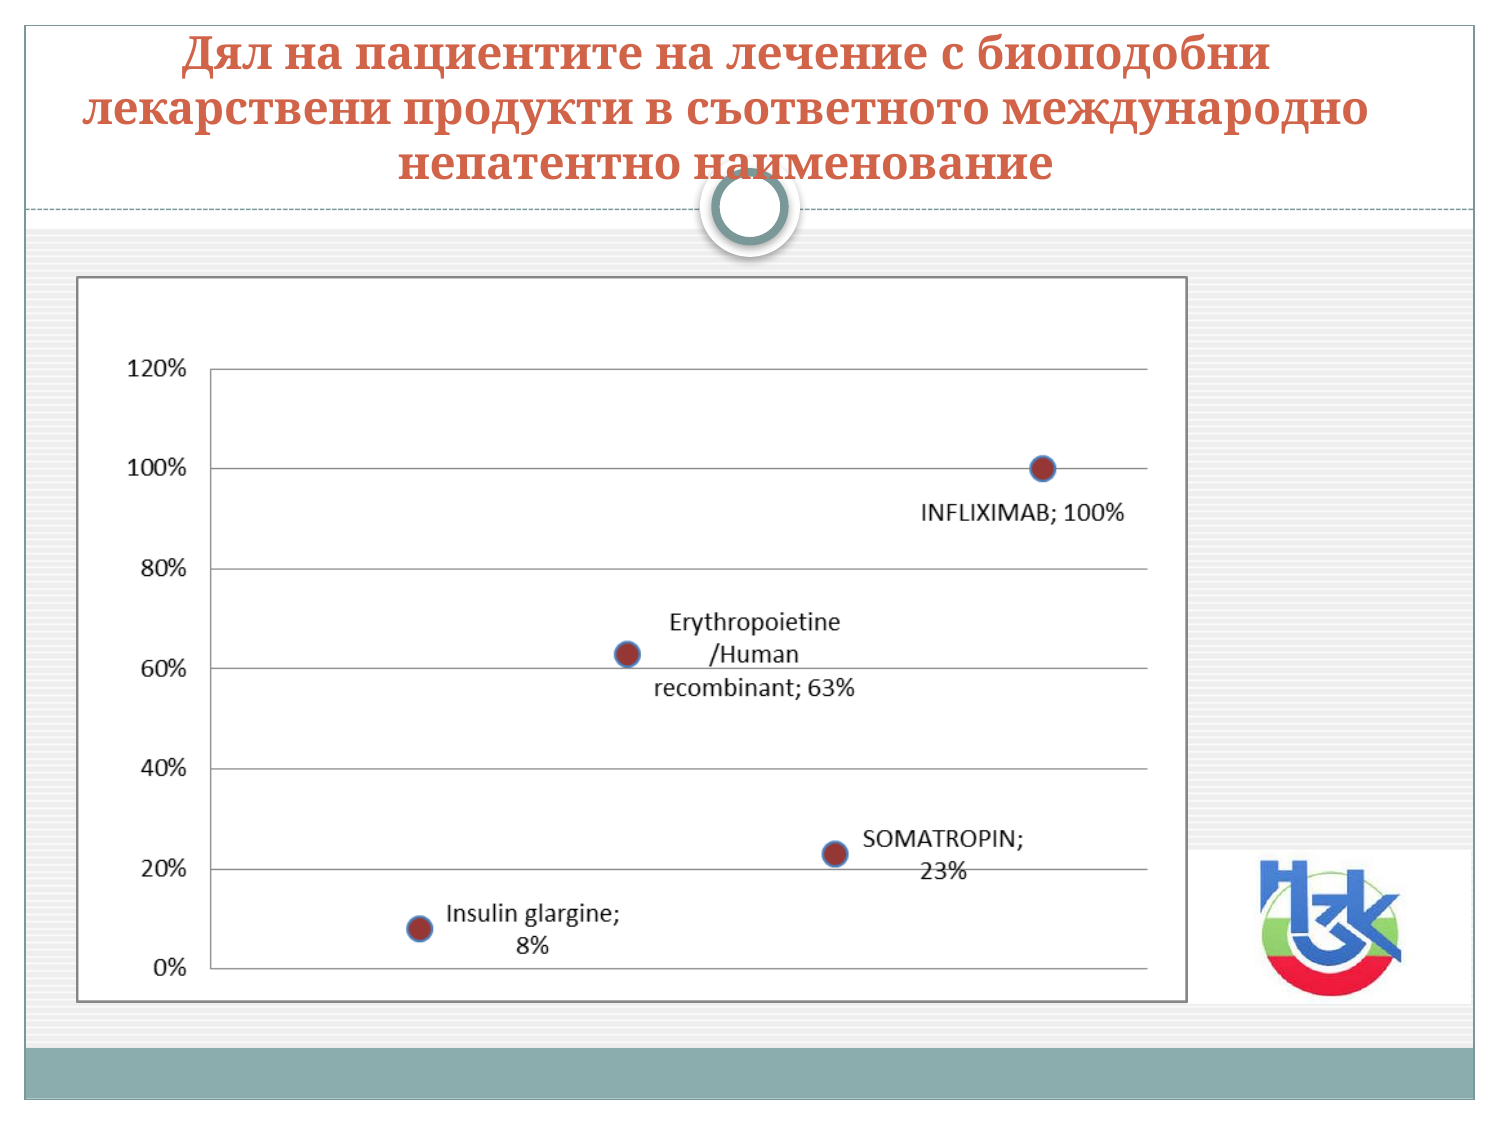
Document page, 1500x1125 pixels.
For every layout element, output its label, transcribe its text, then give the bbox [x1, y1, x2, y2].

title Дял на пациентите на лечение с биоподобни лекарствени продукти в съответното международно непатентно наименование [29, 19, 1424, 197]
picture [76, 276, 1471, 1005]
